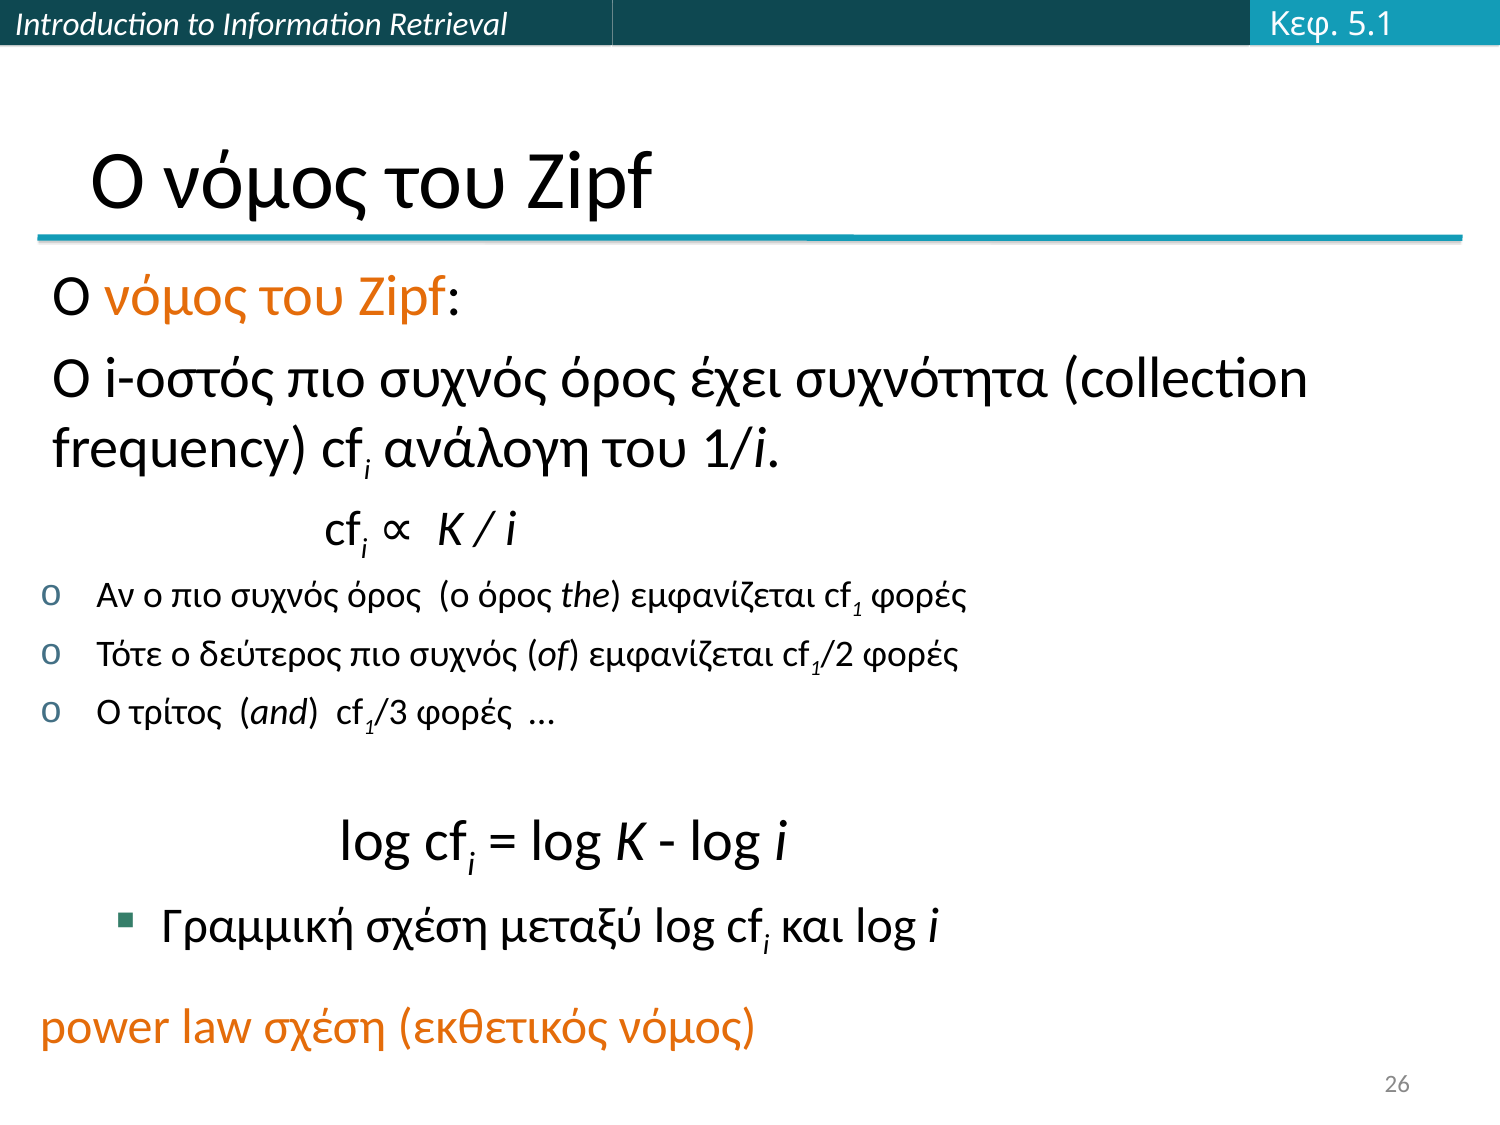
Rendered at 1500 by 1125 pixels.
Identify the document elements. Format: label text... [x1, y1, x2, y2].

title Ο νόμος του Zipf [74, 44, 1426, 233]
list Ο νόμος του Zipf: Ο i-οστός πιο συχνός όρος έχει συχνότητα (collection frequency) cfi ανάλογη του 1/i. cfi ∝ Κ / i [37, 249, 1463, 776]
text_box Αν ο πιο συχνός όρος (ο όρος the) εμφανίζεται cf1 φορές Τότε ο δεύτερος πιο συχνός (of) εμφανίζεται cf1/2 φορές Ο τρίτος (and) cf1/3 φορές … log cfi = log K - log i Γραμμική σχέση μεταξύ log cfi και log i power law σχέση (εκθετικός νόμος) [24, 562, 1391, 800]
slide_number 26 [1074, 1062, 1425, 1103]
text_box Κεφ. 5.1 [1254, 0, 1410, 50]
